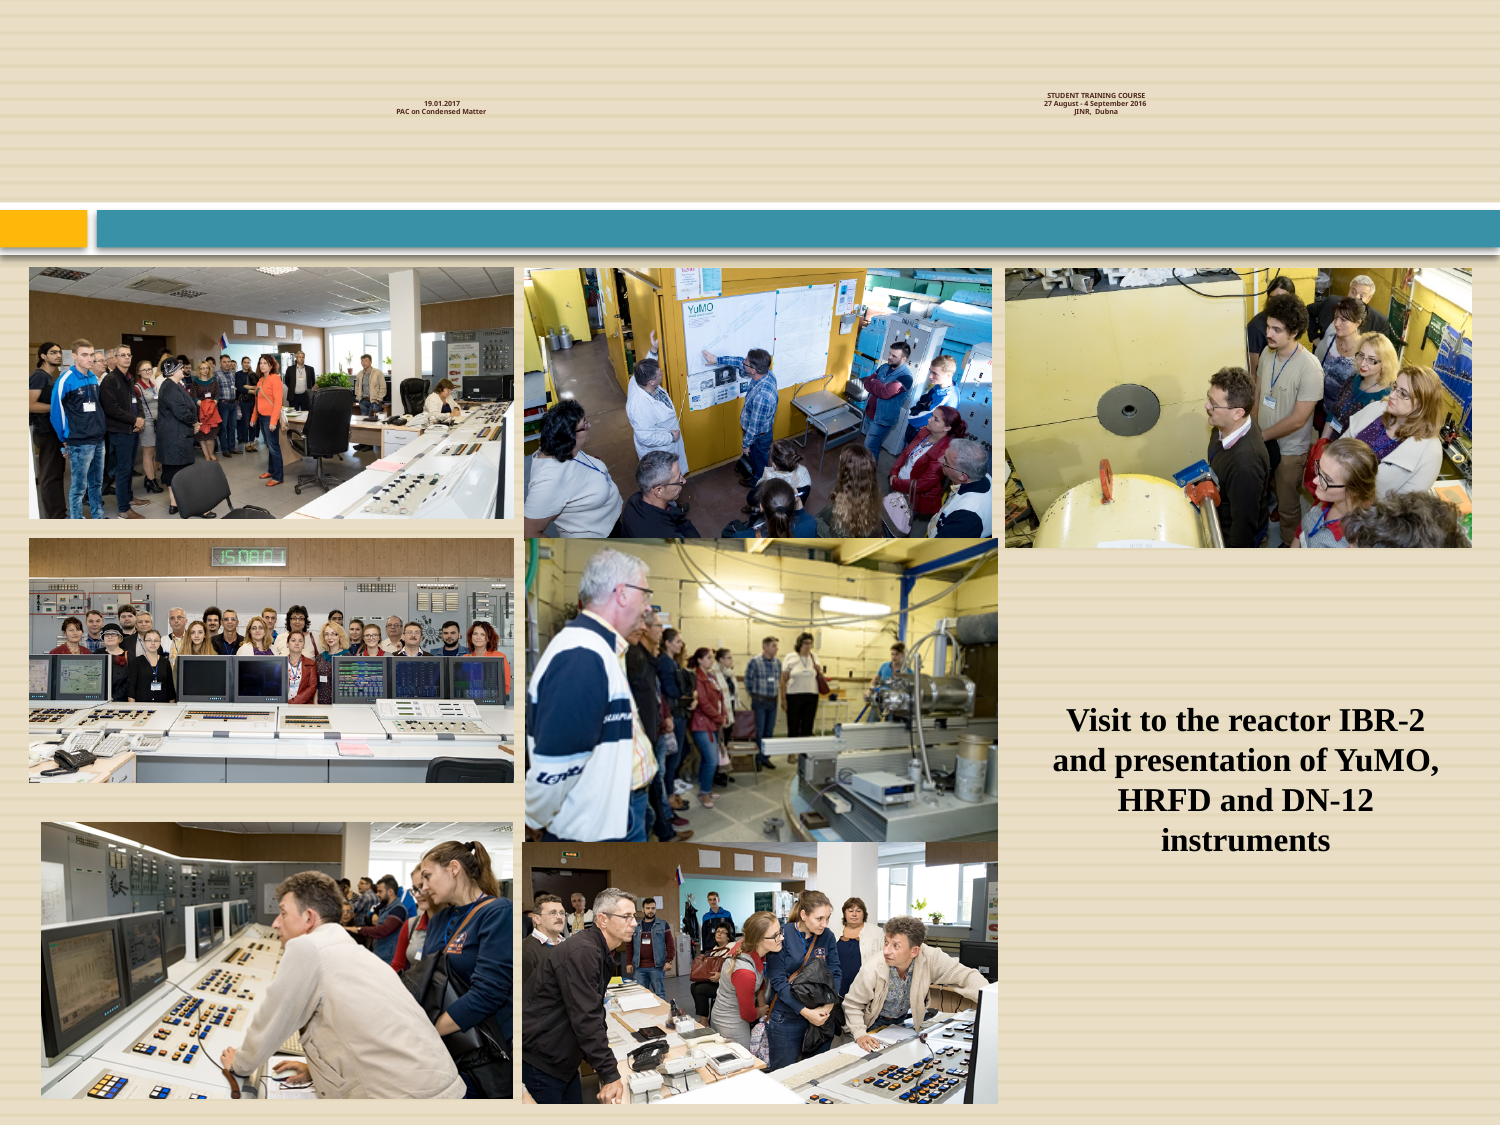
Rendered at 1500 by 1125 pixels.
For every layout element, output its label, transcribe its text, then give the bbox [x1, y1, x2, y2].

text_box Visit to the reactor IBR-2 and presentation of YuMO, HRFD and DN-12 instruments [1033, 690, 1459, 866]
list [524, 268, 993, 538]
picture [1004, 268, 1472, 548]
picture [29, 538, 515, 783]
title 19.01.2017 PAC on Condensed Matter STUDENT TRAINING COURSE 27 August - 4 September 2016 JINR, Dubna [100, 30, 1438, 185]
picture [521, 538, 998, 1104]
picture [29, 266, 515, 520]
picture [40, 821, 513, 1099]
